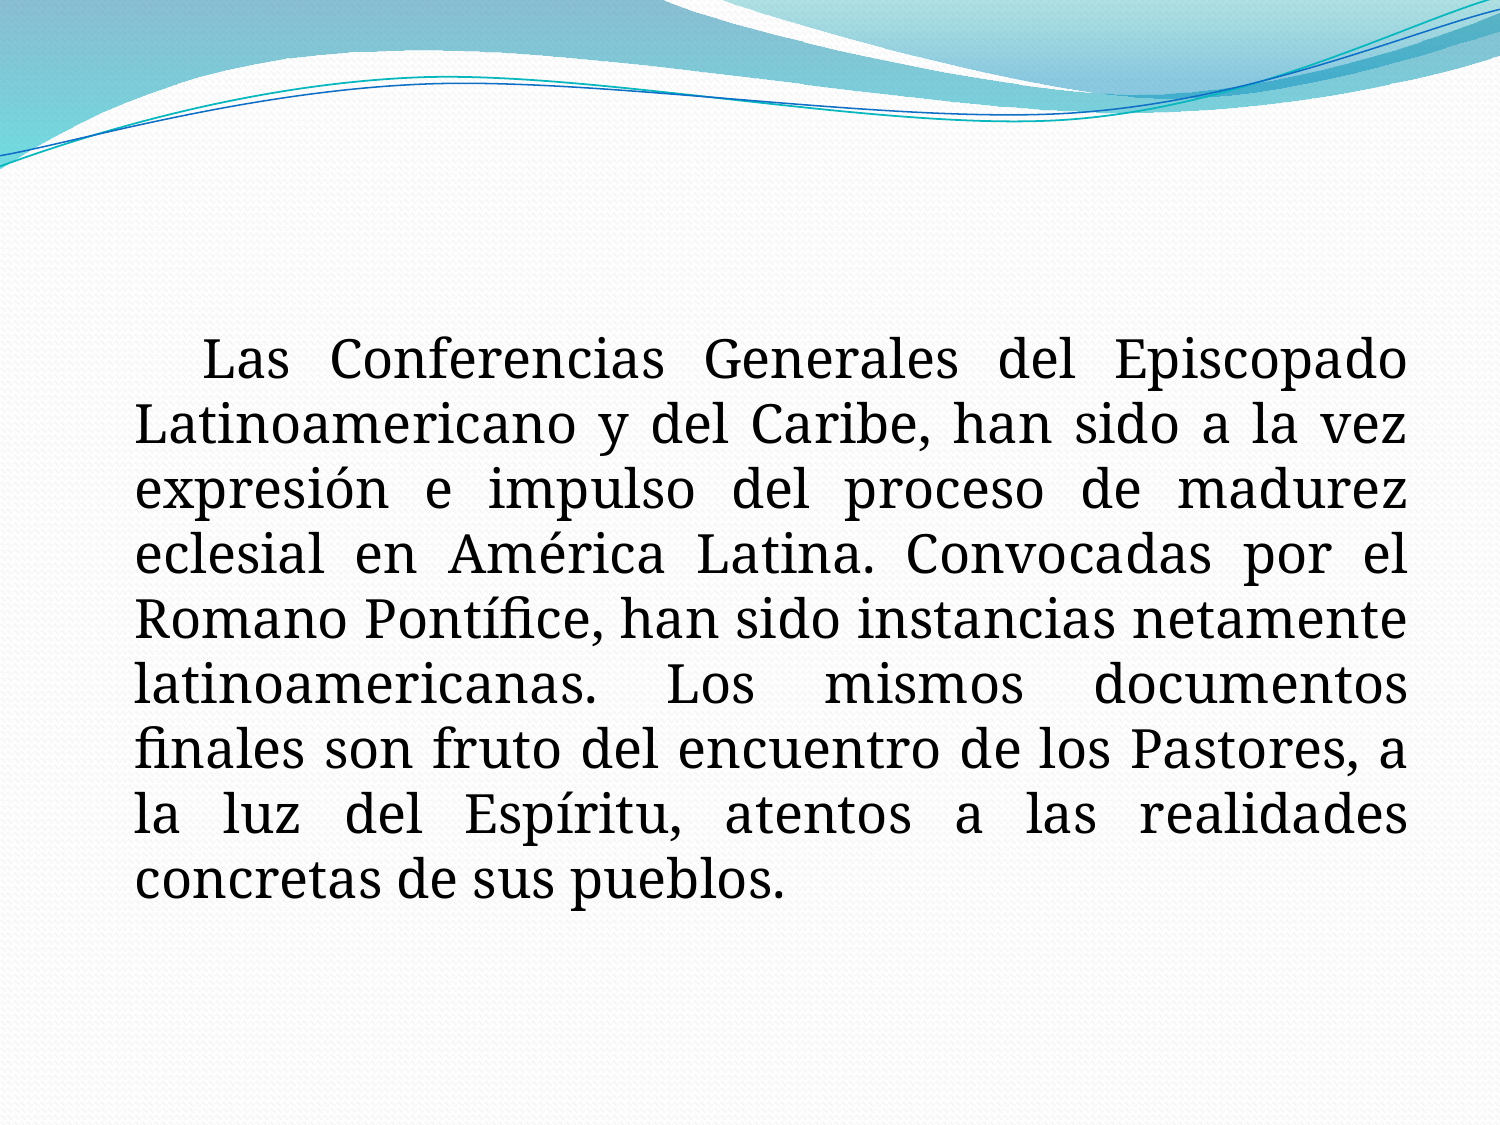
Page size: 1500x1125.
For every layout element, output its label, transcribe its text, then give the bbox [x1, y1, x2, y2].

list Las Conferencias Generales del Episcopado Latinoamericano y del Caribe, han sido a la vez expresión e impulso del proceso de madurez eclesial en América Latina. Convocadas por el Romano Pontífice, han sido instancias netamente latinoamericanas. Los mismos documentos finales son fruto del encuentro de los Pastores, a la luz del Espíritu, atentos a las realidades concretas de sus pueblos. [75, 317, 1425, 1038]
